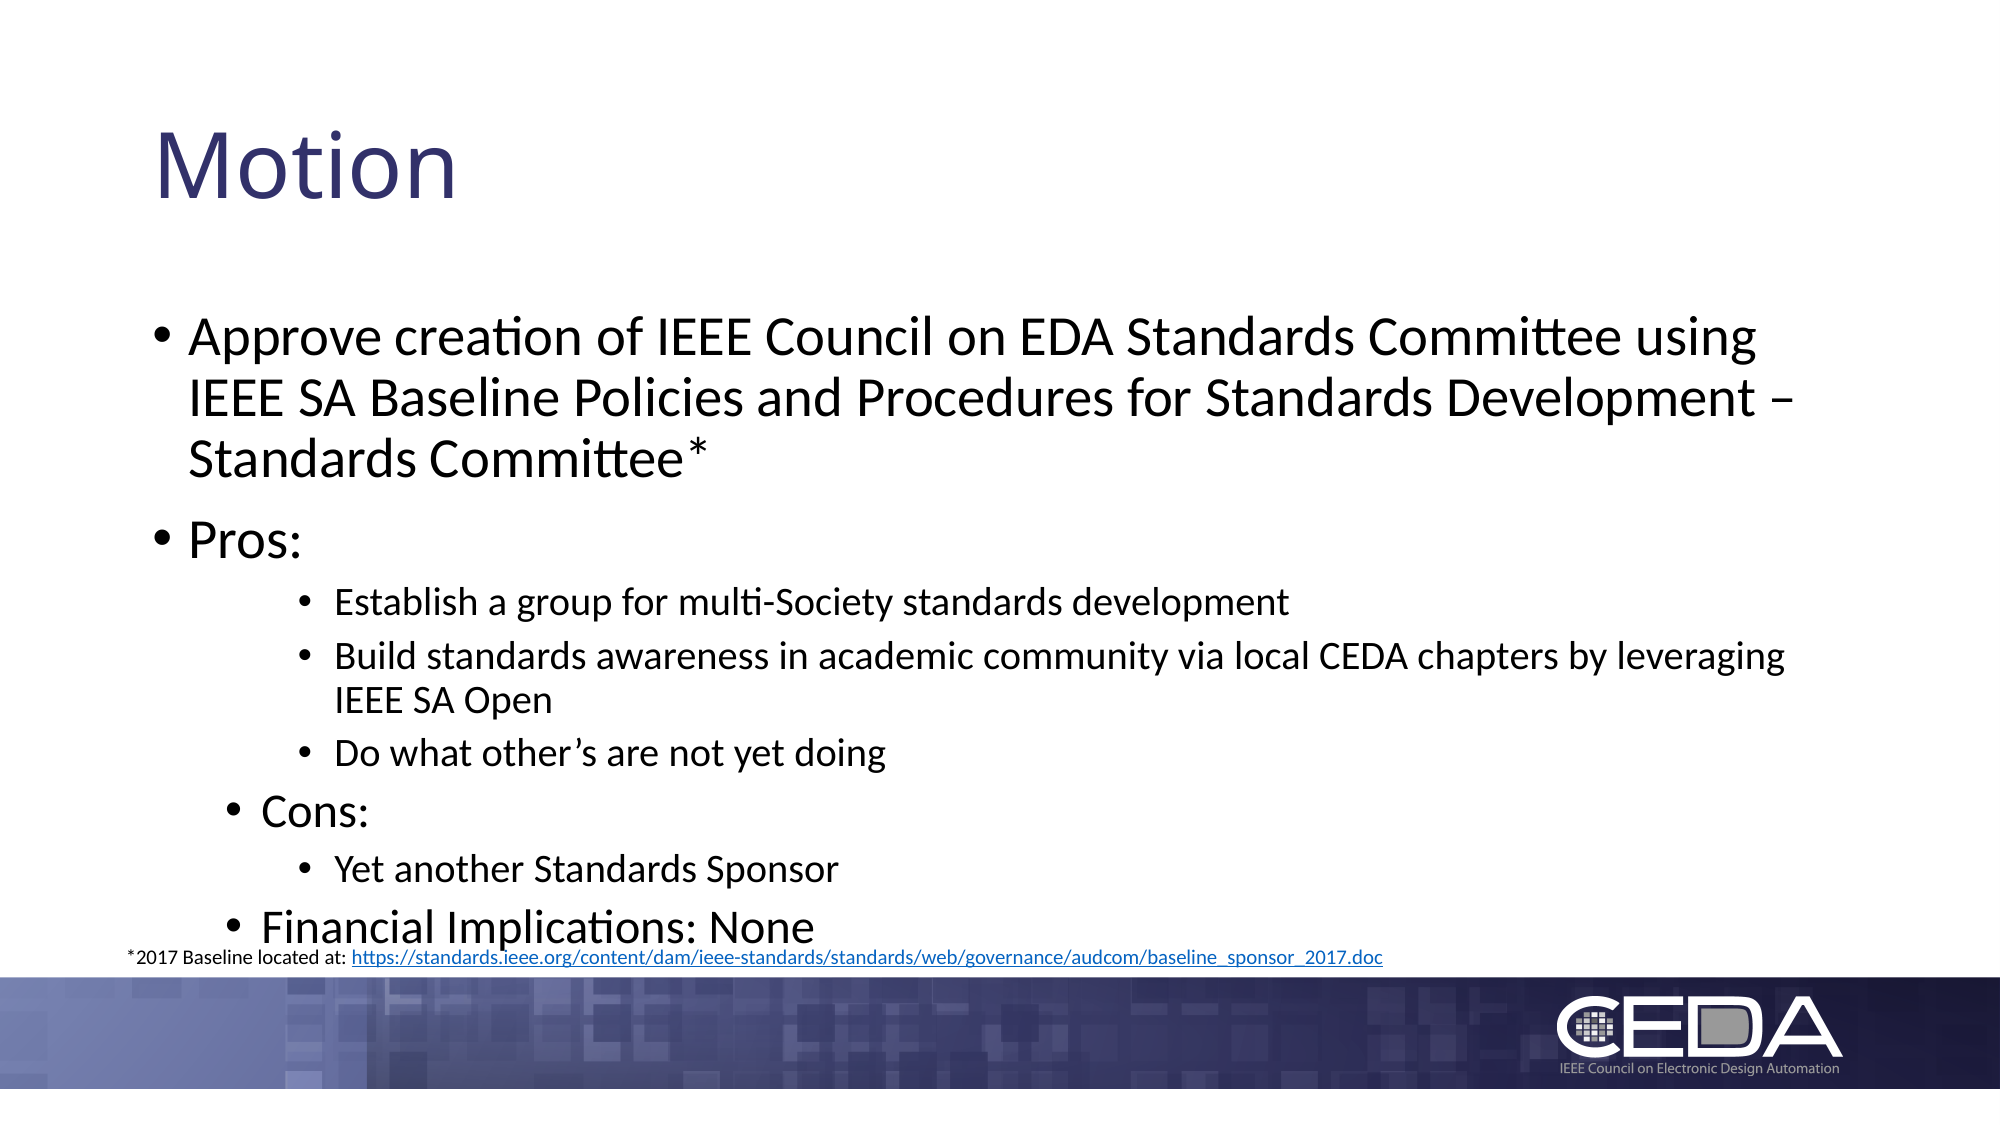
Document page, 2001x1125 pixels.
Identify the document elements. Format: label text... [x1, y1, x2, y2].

text_box *2017 Baseline located at: https://standards.ieee.org/content/dam/ieee-standards/standards/web/governance/audcom/baseline_sponsor_2017.doc [111, 919, 1756, 980]
list Approve creation of IEEE Council on EDA Standards Committee using IEEE SA Baseline Policies and Procedures for Standards Development – Standards Committee* Pros: Establish a group for multi-Society standards development Build standards awareness in academic community via local CEDA chapters by leveraging IEEE SA Open Do what other’s are not yet doing Cons: Yet another Standards Sponsor Financial Implications: None [137, 299, 1863, 966]
picture [0, 0, 2000, 1125]
title Motion [137, 59, 1863, 278]
